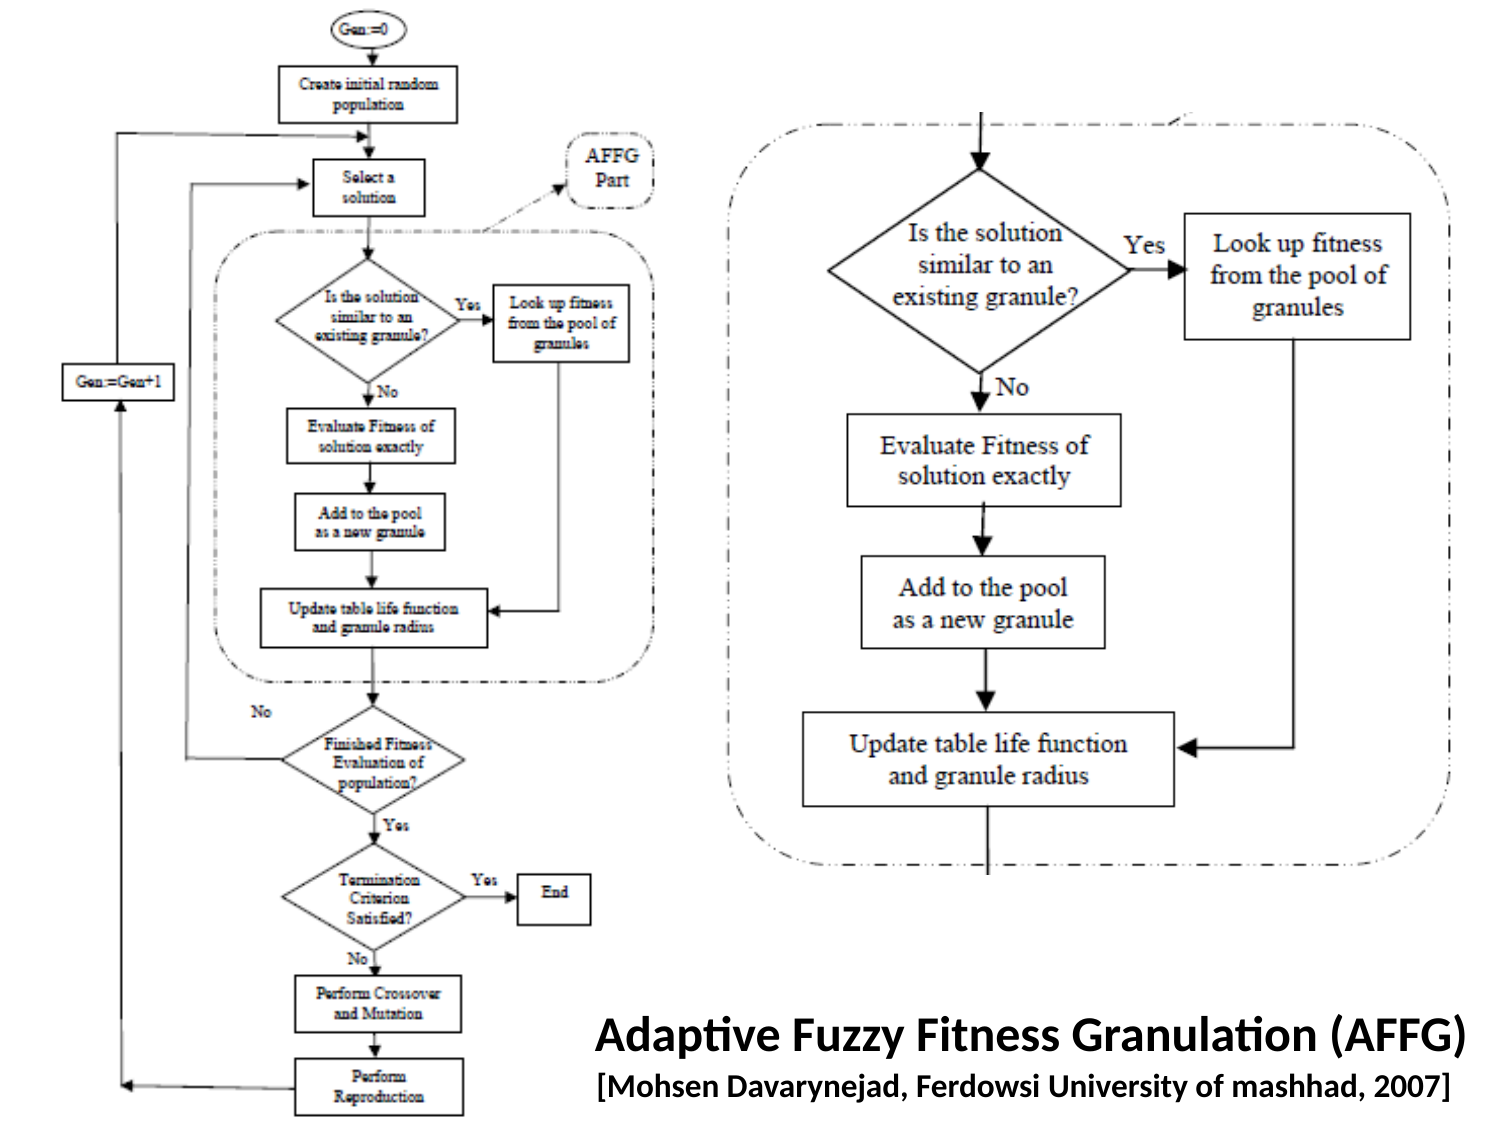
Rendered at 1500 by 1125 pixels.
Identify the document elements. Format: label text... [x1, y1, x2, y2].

text_box [Mohsen Davarynejad, Ferdowsi University of mashhad, 2007] [679, 1056, 1468, 1112]
picture [712, 112, 1463, 876]
picture [49, 0, 676, 1125]
text_box Adaptive Fuzzy Fitness Granulation (AFFG) [679, 994, 1483, 1070]
